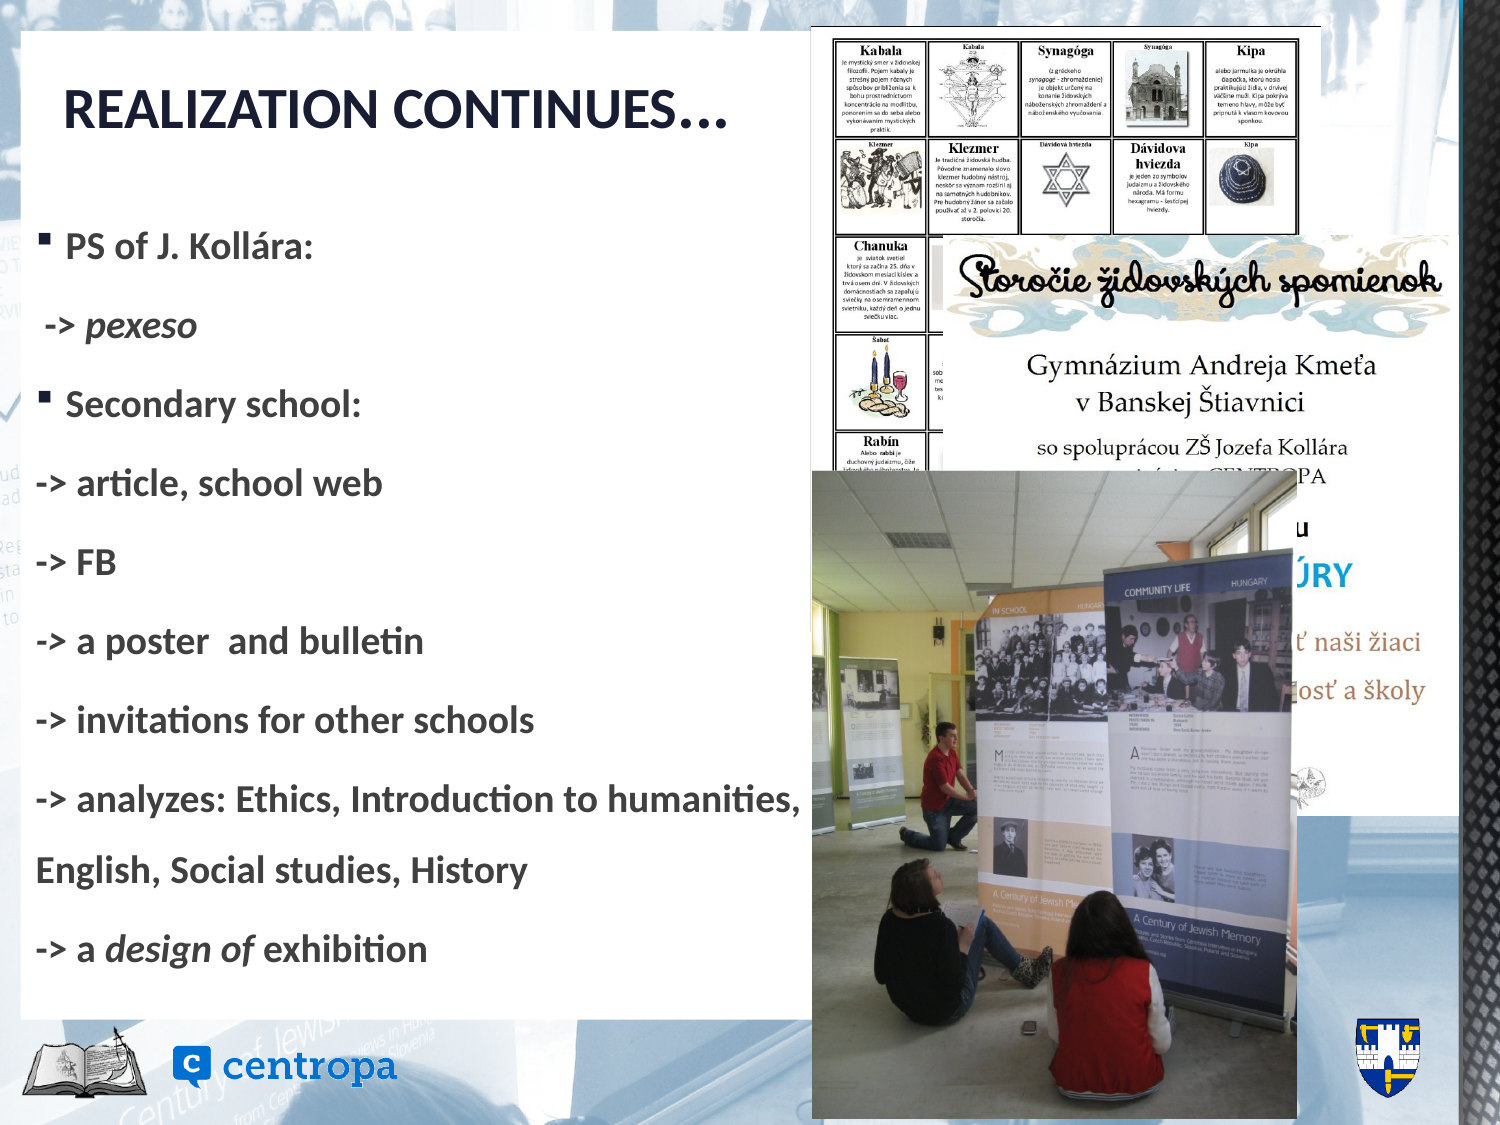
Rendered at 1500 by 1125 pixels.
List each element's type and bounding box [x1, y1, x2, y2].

picture [0, 0, 1500, 1125]
list [943, 235, 1459, 816]
